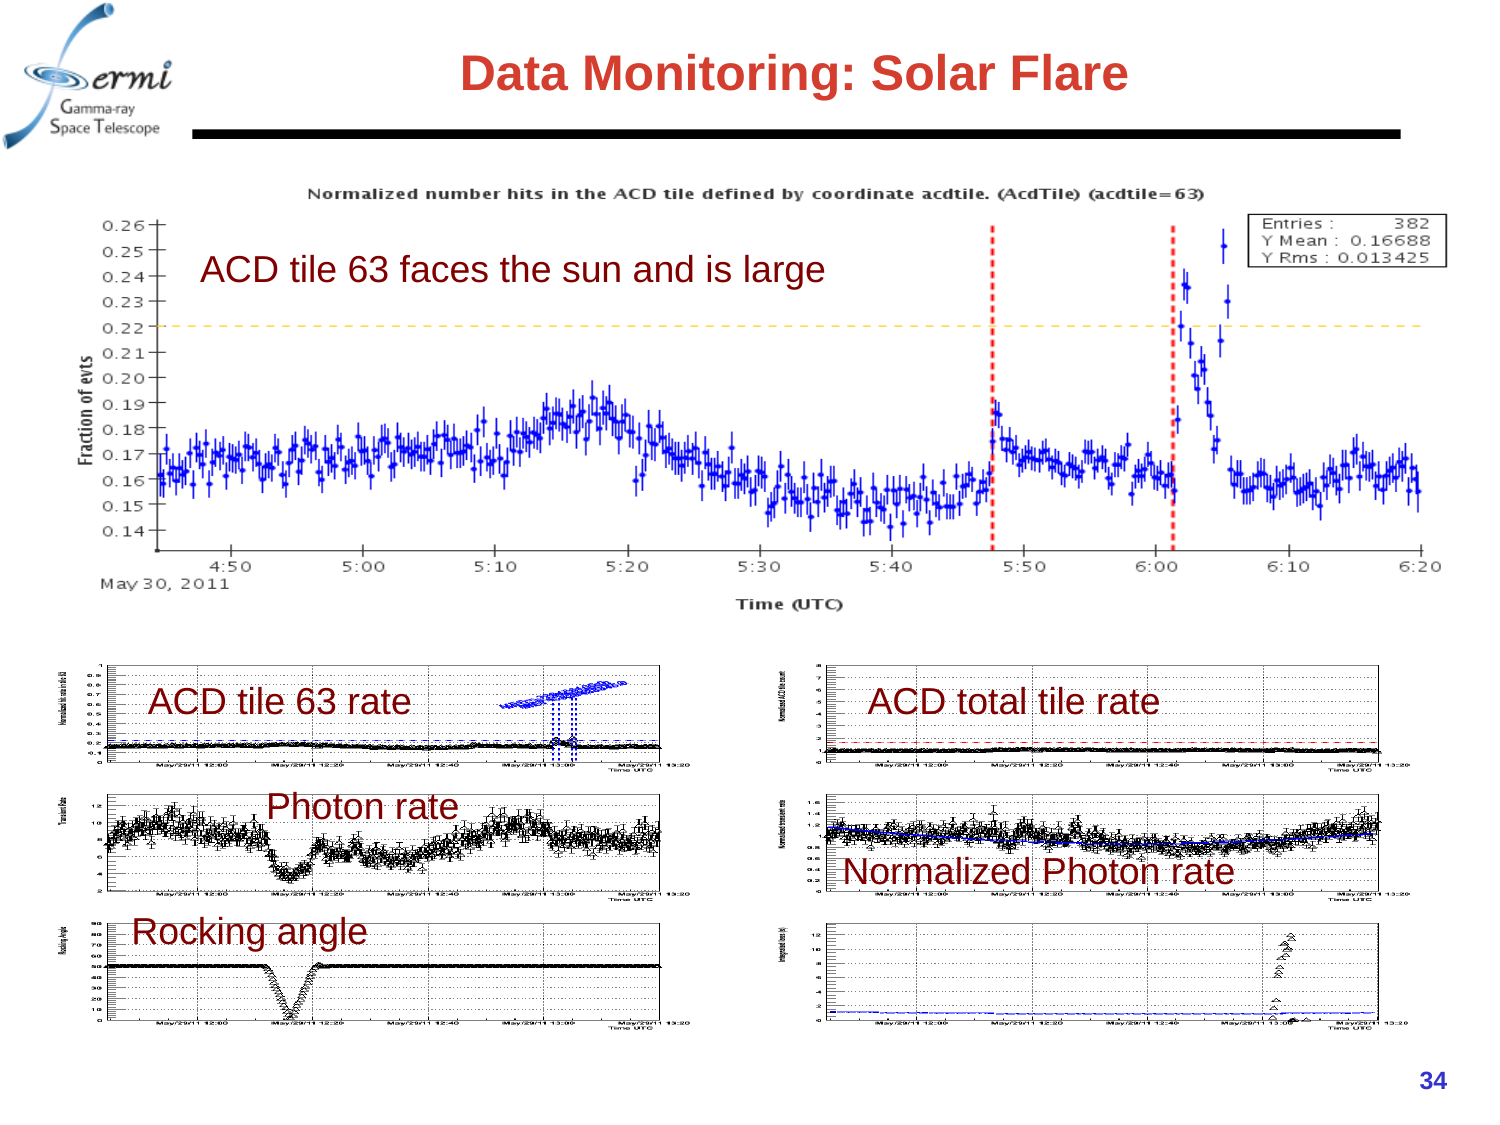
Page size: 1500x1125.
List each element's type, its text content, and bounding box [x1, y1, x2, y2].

slide_number 34 [1112, 1050, 1463, 1110]
picture [49, 173, 1463, 630]
title Data Monitoring: Solar Flare [185, 16, 1405, 125]
picture [24, 649, 1463, 1036]
picture [0, 0, 174, 153]
